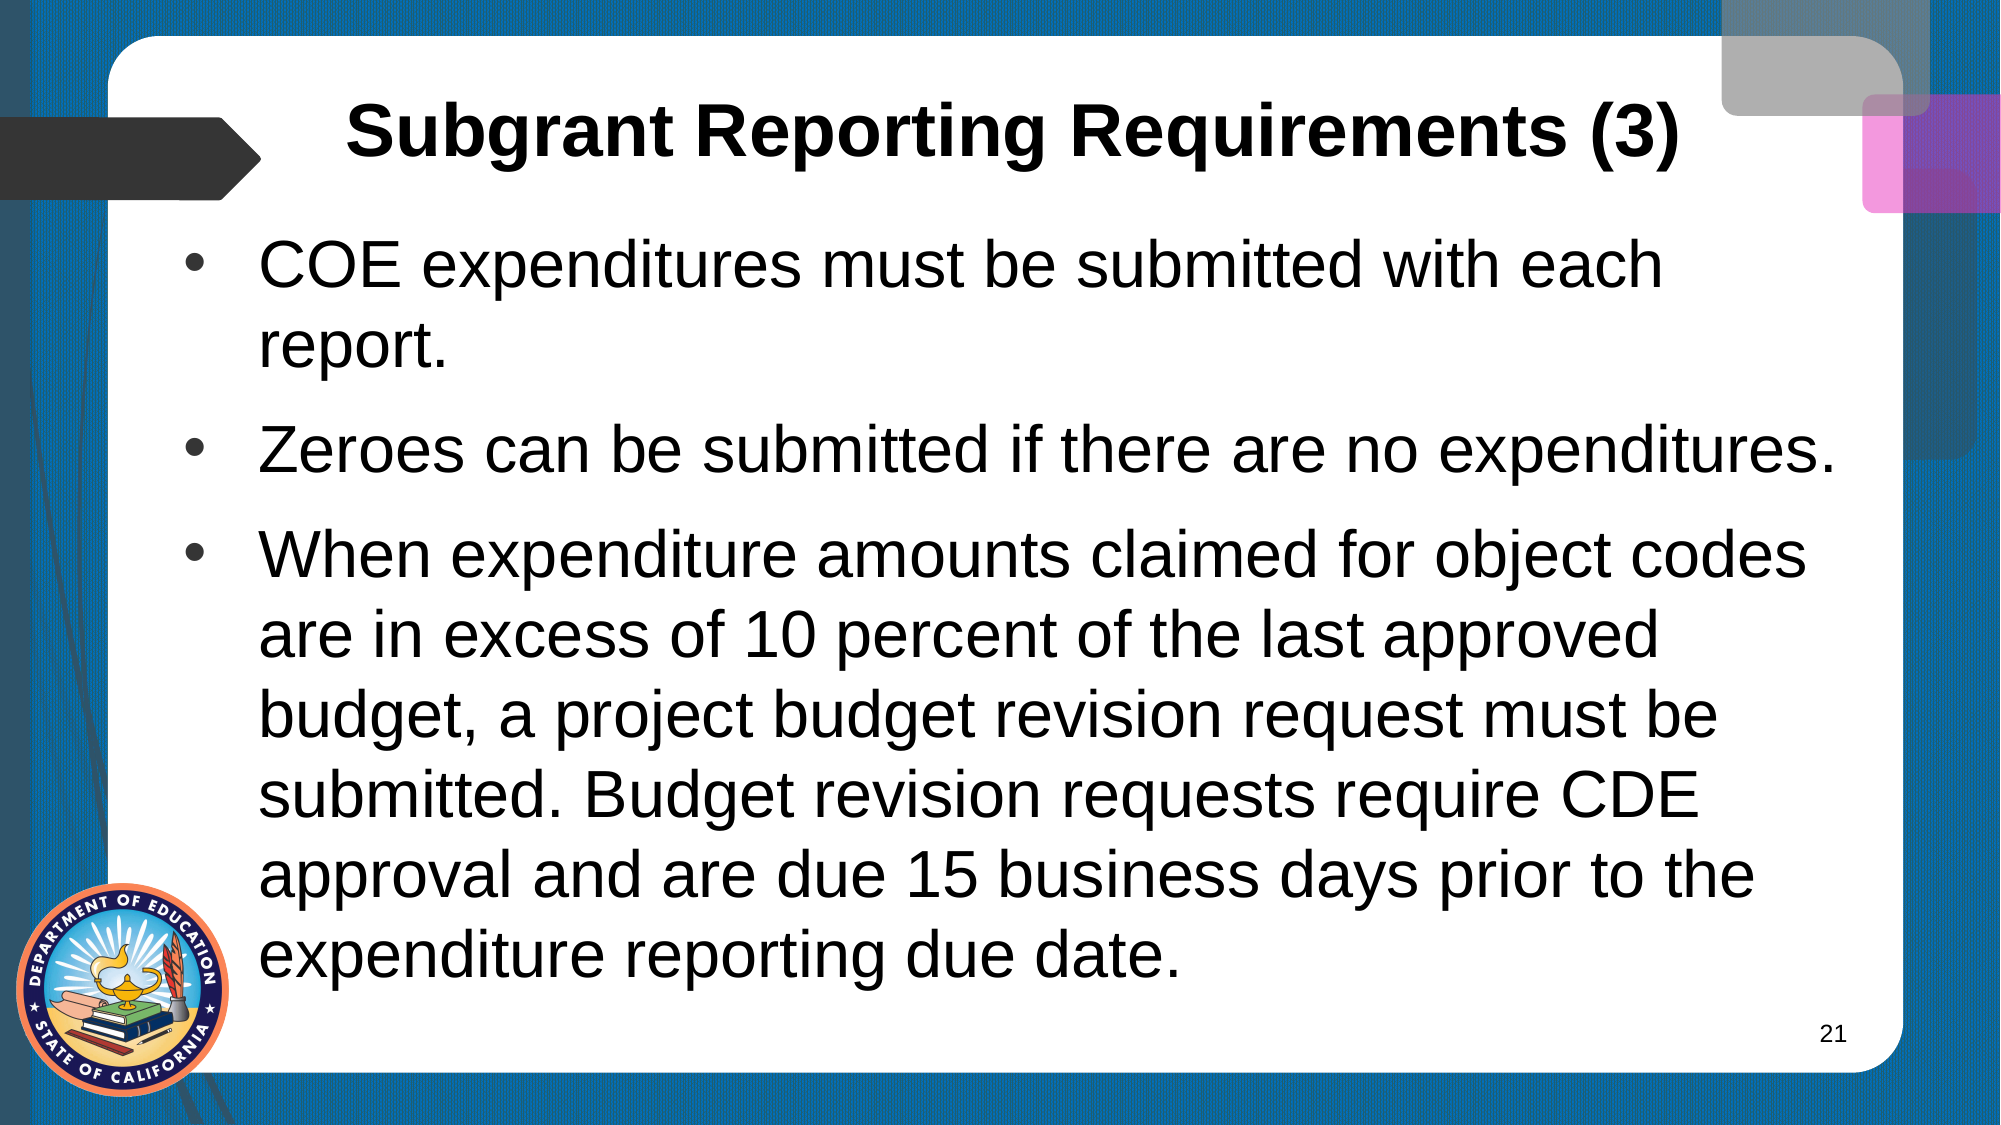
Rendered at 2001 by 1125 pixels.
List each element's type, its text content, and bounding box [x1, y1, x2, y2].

list COE expenditures must be submitted with each report. Zeroes can be submitted if there are no expenditures. When expenditure amounts claimed for object codes are in excess of 10 percent of the last approved budget, a project budget revision request must be submitted. Budget revision requests require CDE approval and are due 15 business days prior to the expenditure reporting due date. [138, 213, 1863, 963]
picture [16, 883, 229, 1097]
slide_number 21 [1412, 962, 1863, 1103]
title Subgrant Reporting Requirements (3) [189, 73, 1840, 213]
